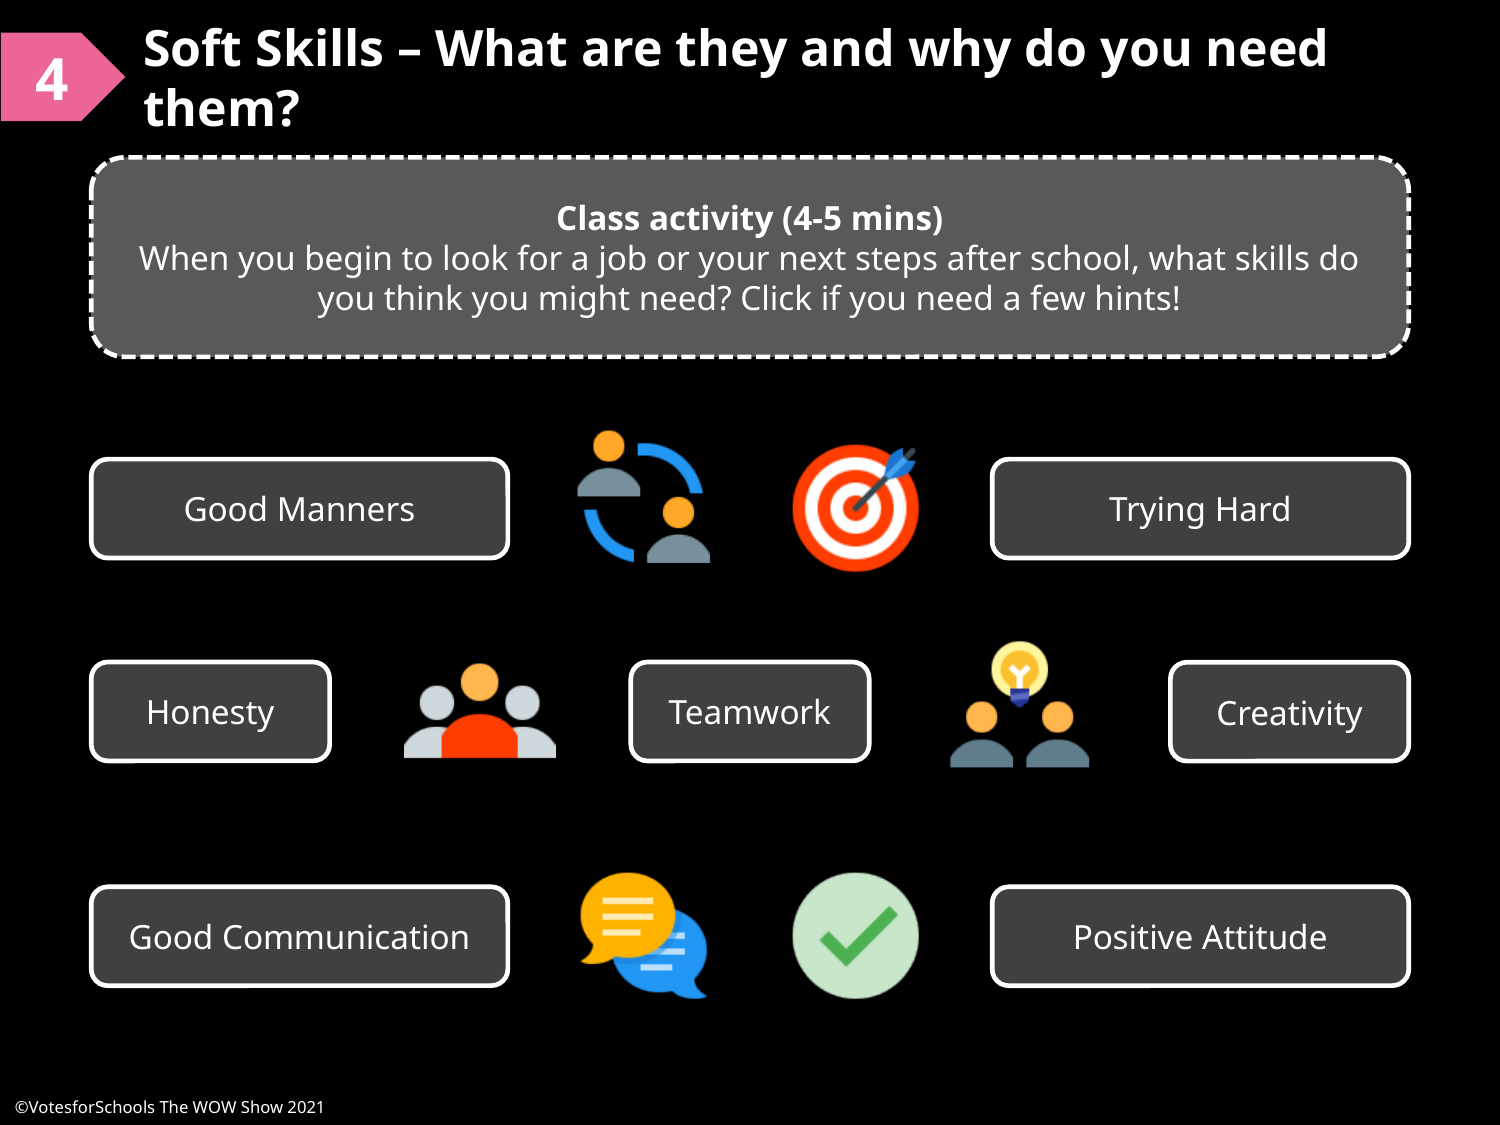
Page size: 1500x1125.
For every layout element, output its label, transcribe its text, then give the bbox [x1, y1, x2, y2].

picture [568, 860, 720, 1012]
text_box Trying Hard [991, 458, 1410, 560]
text_box Honesty [90, 660, 331, 762]
picture [780, 432, 932, 585]
picture [944, 635, 1096, 787]
text_box Good Communication [90, 885, 509, 987]
text_box ©VotesforSchools The WOW Show 2021 [0, 1089, 443, 1125]
picture [404, 635, 556, 787]
text_box 4 [0, 32, 127, 122]
text_box Positive Attitude [991, 885, 1410, 987]
text_box Creativity [1169, 661, 1410, 763]
text_box Soft Skills – What are they and why do you need them? [128, 32, 1482, 121]
picture [780, 860, 932, 1012]
text_box Teamwork [629, 660, 871, 762]
text_box Good Manners [90, 458, 509, 560]
picture [568, 421, 720, 573]
text_box Class activity (4-5 mins) When you begin to look for a job or your next steps after school, what skills do you think you might need? Click if you need a few hints! [90, 156, 1410, 358]
